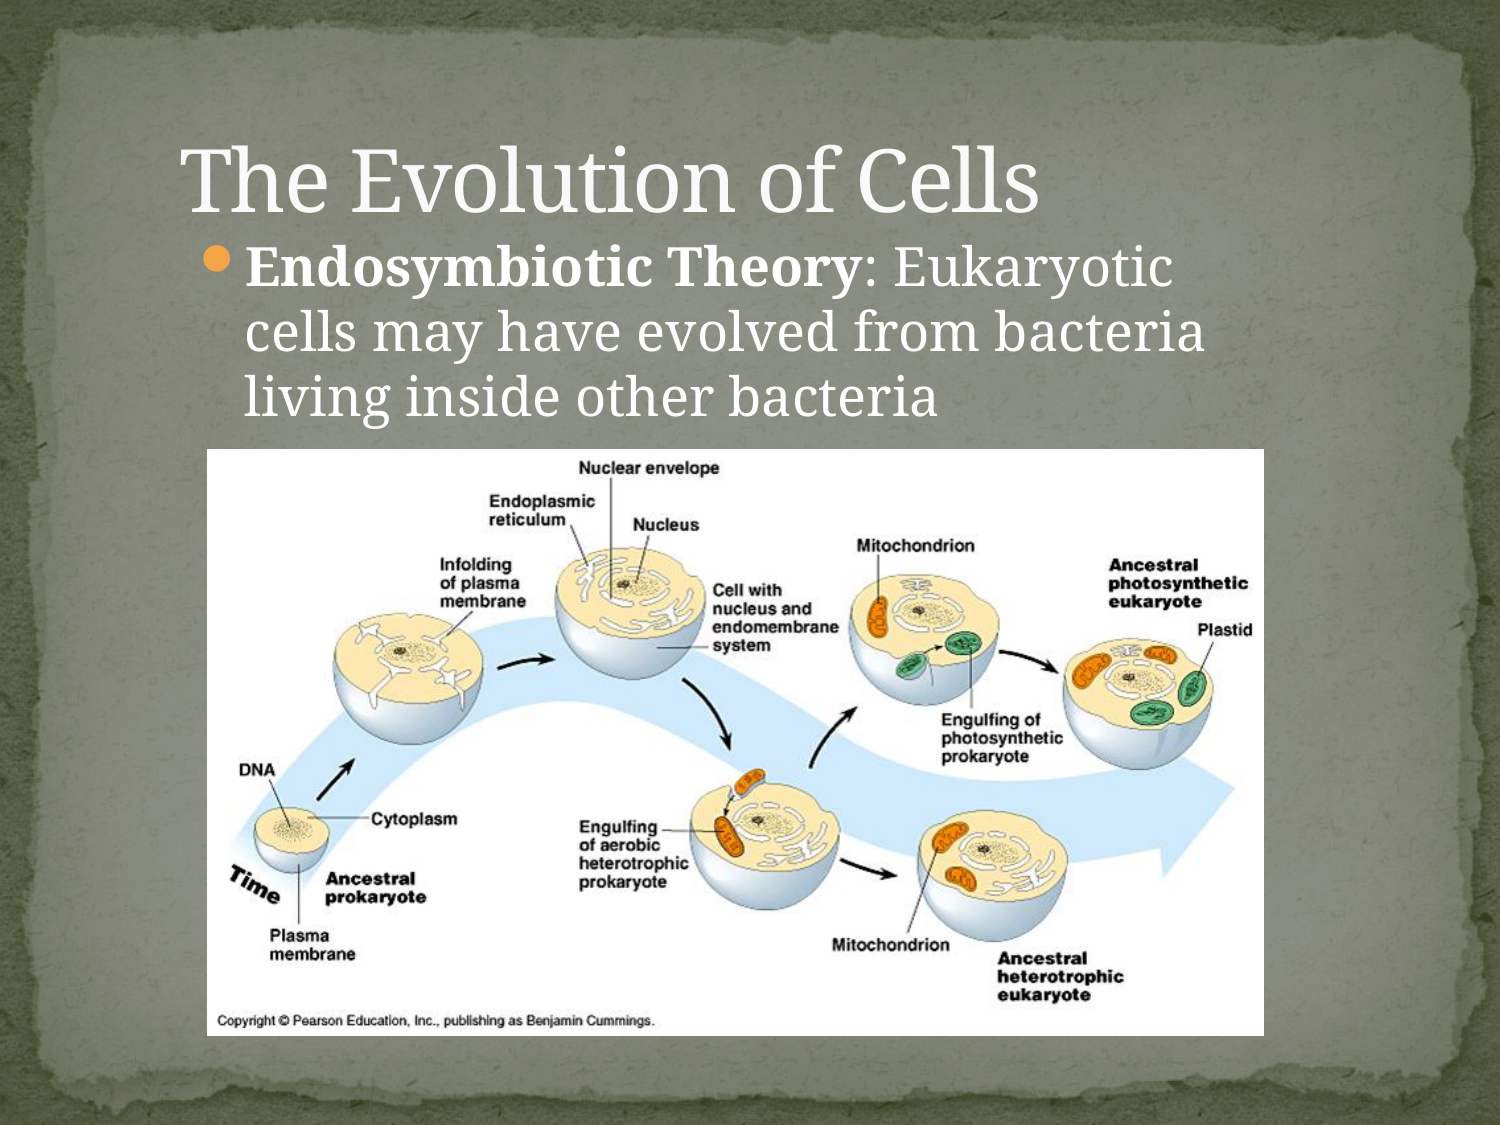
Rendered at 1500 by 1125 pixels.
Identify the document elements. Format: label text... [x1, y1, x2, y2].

title The Evolution of Cells [164, 49, 1317, 238]
picture [207, 449, 1264, 1036]
list Endosymbiotic Theory: Eukaryotic cells may have evolved from bacteria living inside other bacteria [184, 238, 1297, 801]
